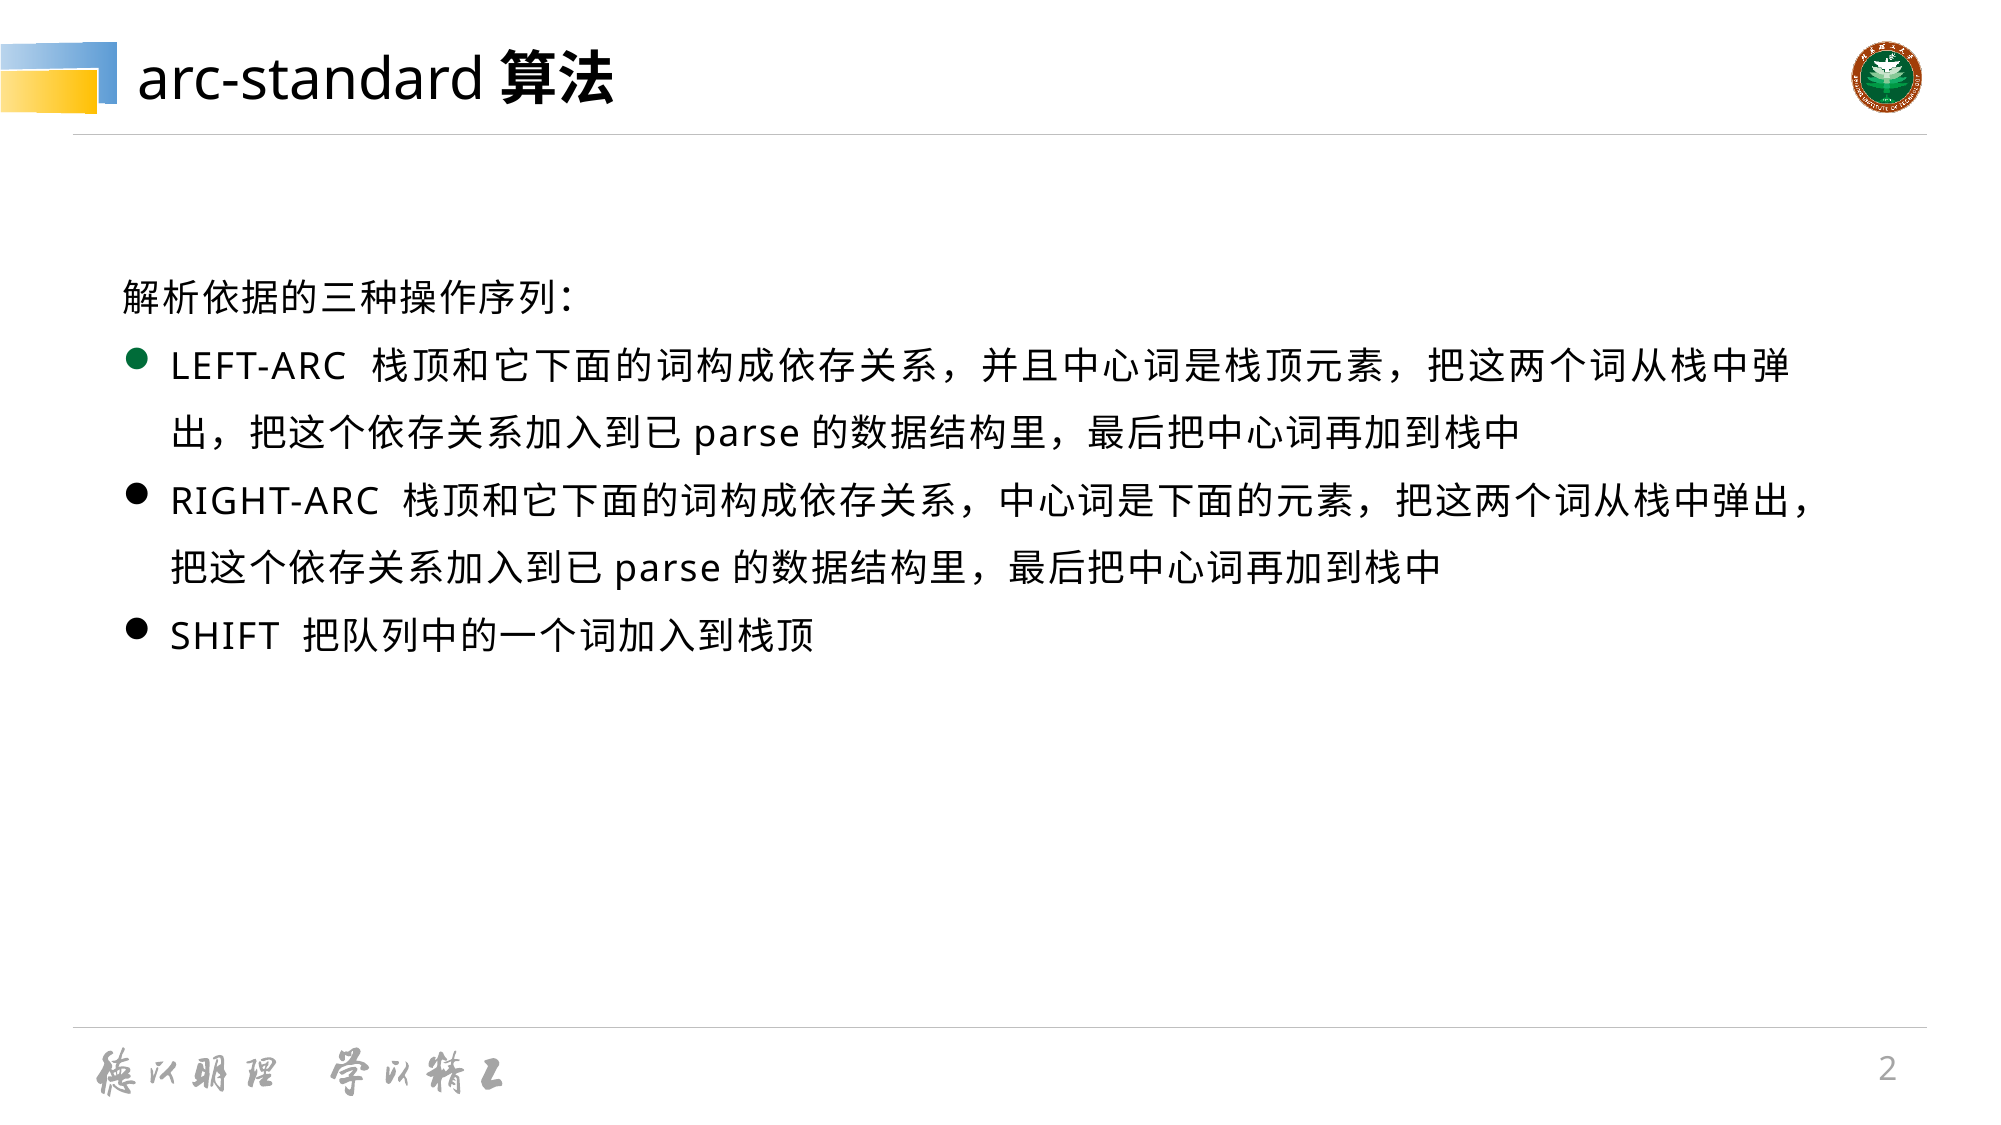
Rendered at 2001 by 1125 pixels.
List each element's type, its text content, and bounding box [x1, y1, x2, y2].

picture [1851, 41, 1922, 113]
title arc-standard算法 [123, 40, 1541, 120]
text_box 解析依据的三种操作序列： LEFT-ARC 栈顶和它下面的词构成依存关系，并且中心词是栈顶元素，把这两个词从栈中弹出，把这个依存关系加入到已parse的数据结构里，最后把中心词再加到栈中 RIGHT-ARC 栈顶和它下面的词构成依存关系，中心词是下面的元素，把这两个词从栈中弹出，把这个依存关系加入到已parse的数据结构里，最后把中心词再加到栈中 SHIFT 把队列中的一个词加入到栈顶 [123, 244, 1809, 903]
